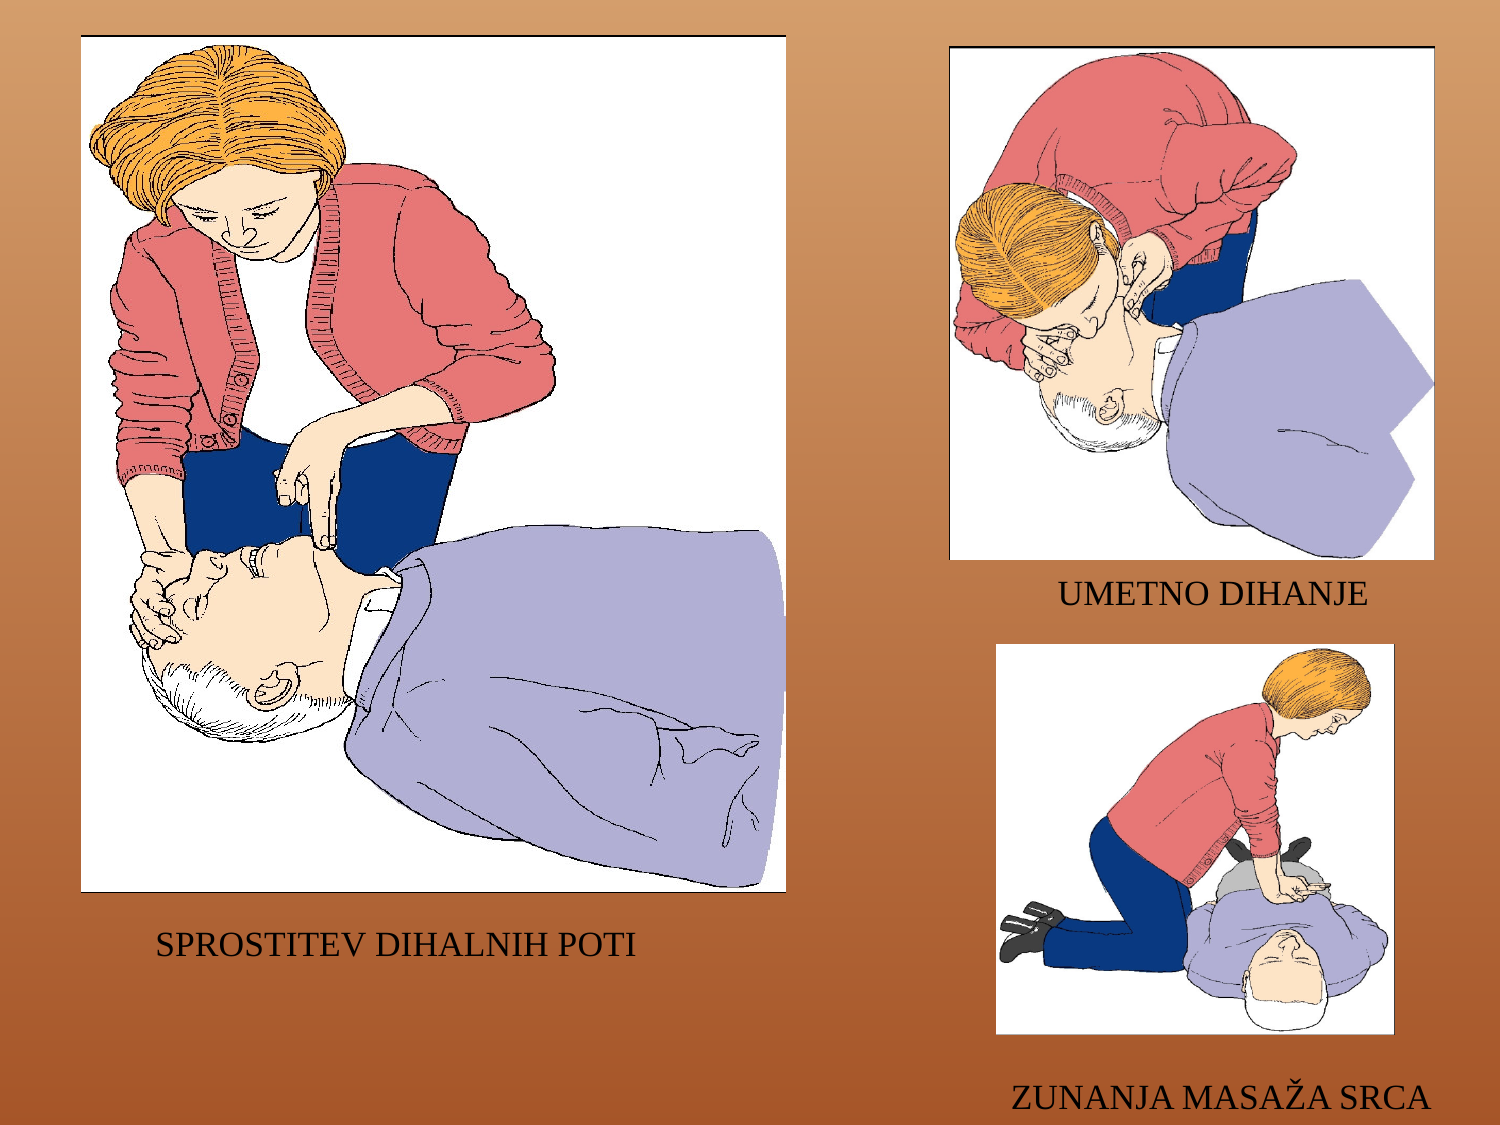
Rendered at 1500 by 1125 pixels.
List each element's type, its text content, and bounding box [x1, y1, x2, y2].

picture [948, 46, 1435, 560]
text_box UMETNO DIHANJE [1042, 568, 1395, 620]
text_box ZUNANJA MASAŽA SRCA [996, 1066, 1454, 1125]
text_box SPROSTITEV DIHALNIH POTI [140, 913, 668, 972]
picture [995, 644, 1395, 1035]
picture [81, 34, 786, 893]
